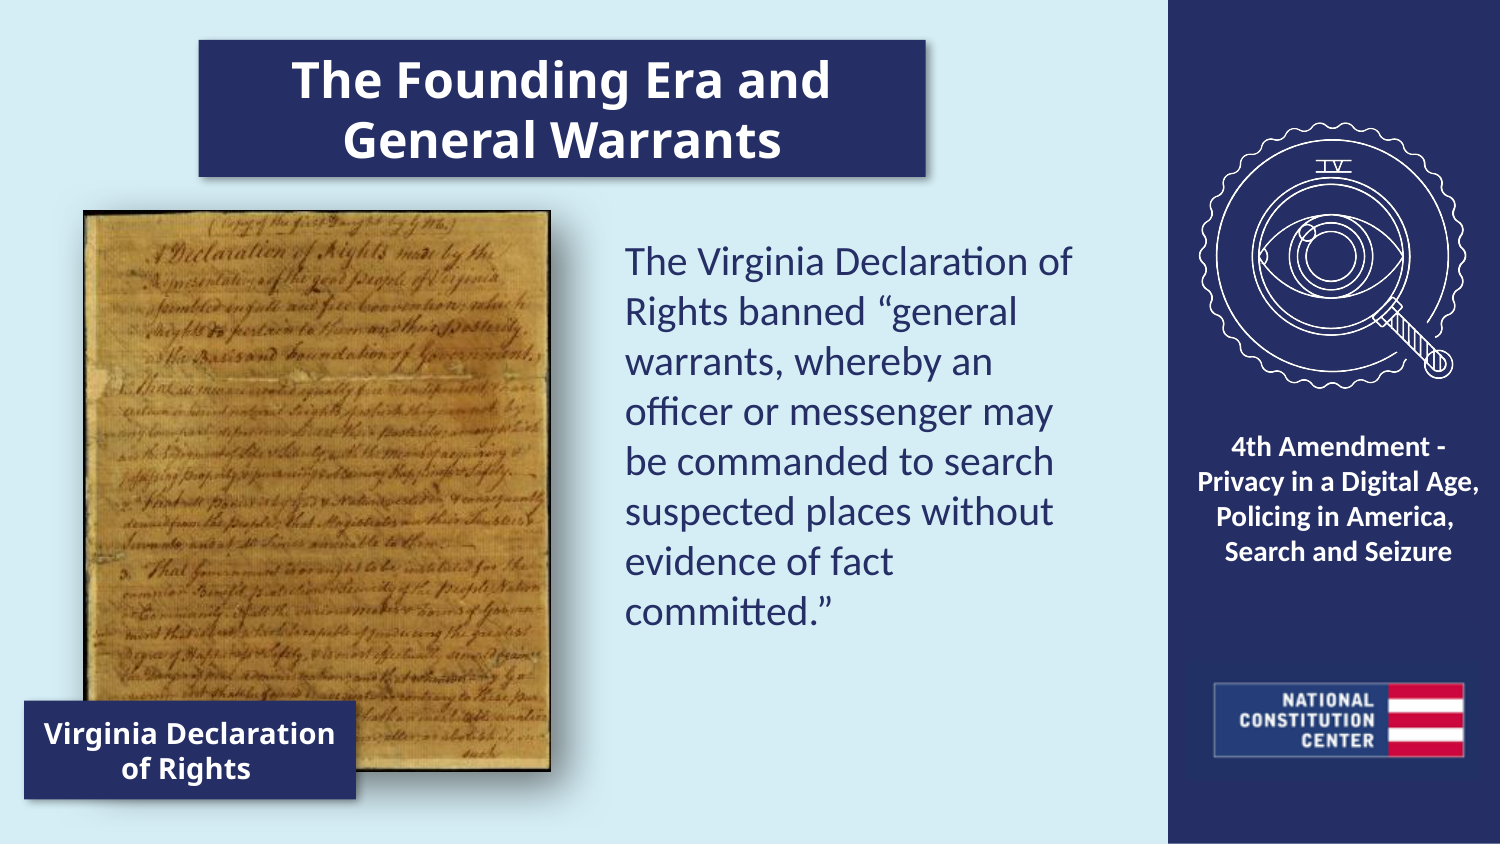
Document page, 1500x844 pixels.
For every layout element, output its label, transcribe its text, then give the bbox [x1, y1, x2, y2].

text_box The Founding Era and General Warrants [198, 39, 926, 177]
picture [1186, 619, 1481, 781]
picture [83, 210, 551, 772]
text_box The Virginia Declaration of Rights banned “general warrants, whereby an officer or messenger may be commanded to search suspected places without evidence of fact committed.” [609, 226, 1109, 646]
text_box 4th Amendment - Privacy in a Digital Age, Policing in America, Search and Seizure [1185, 421, 1493, 701]
picture [1184, 108, 1480, 404]
text_box [1168, 0, 1500, 844]
text_box Virginia Declaration of Rights [24, 700, 356, 800]
